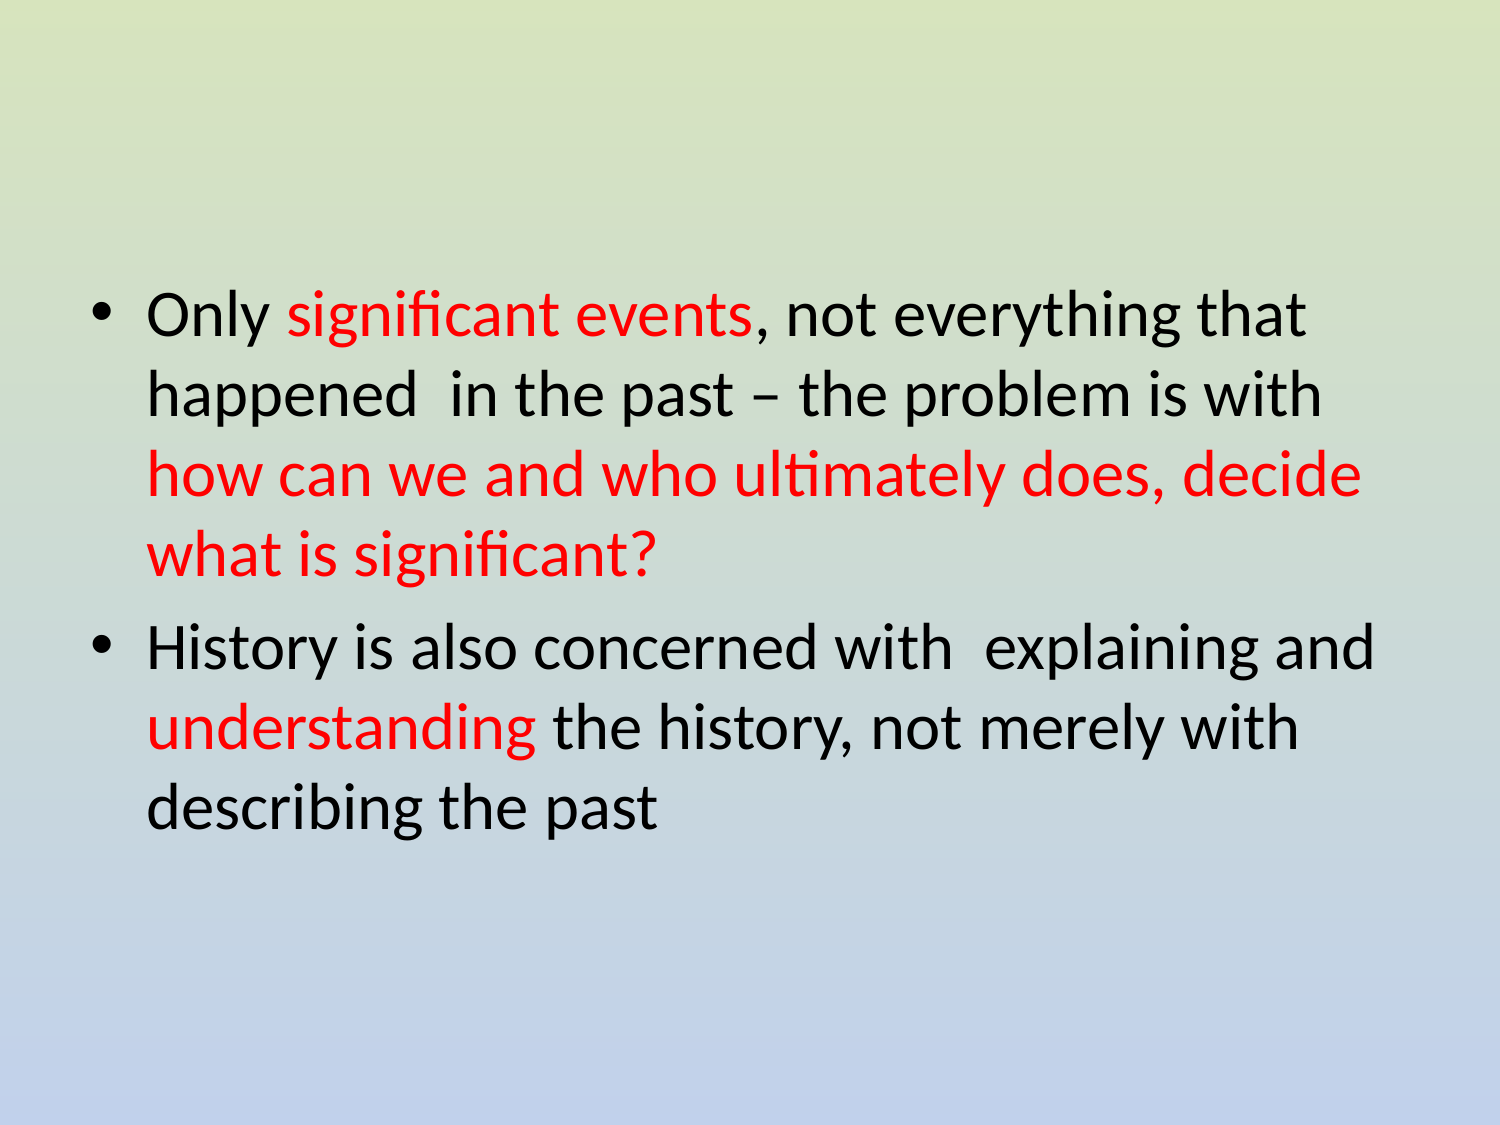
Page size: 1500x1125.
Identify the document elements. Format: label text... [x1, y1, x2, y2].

list Only significant events, not everything that happened in the past – the problem is with how can we and who ultimately does, decide what is significant? History is also concerned with explaining and understanding the history, not merely with describing the past [75, 262, 1425, 1005]
